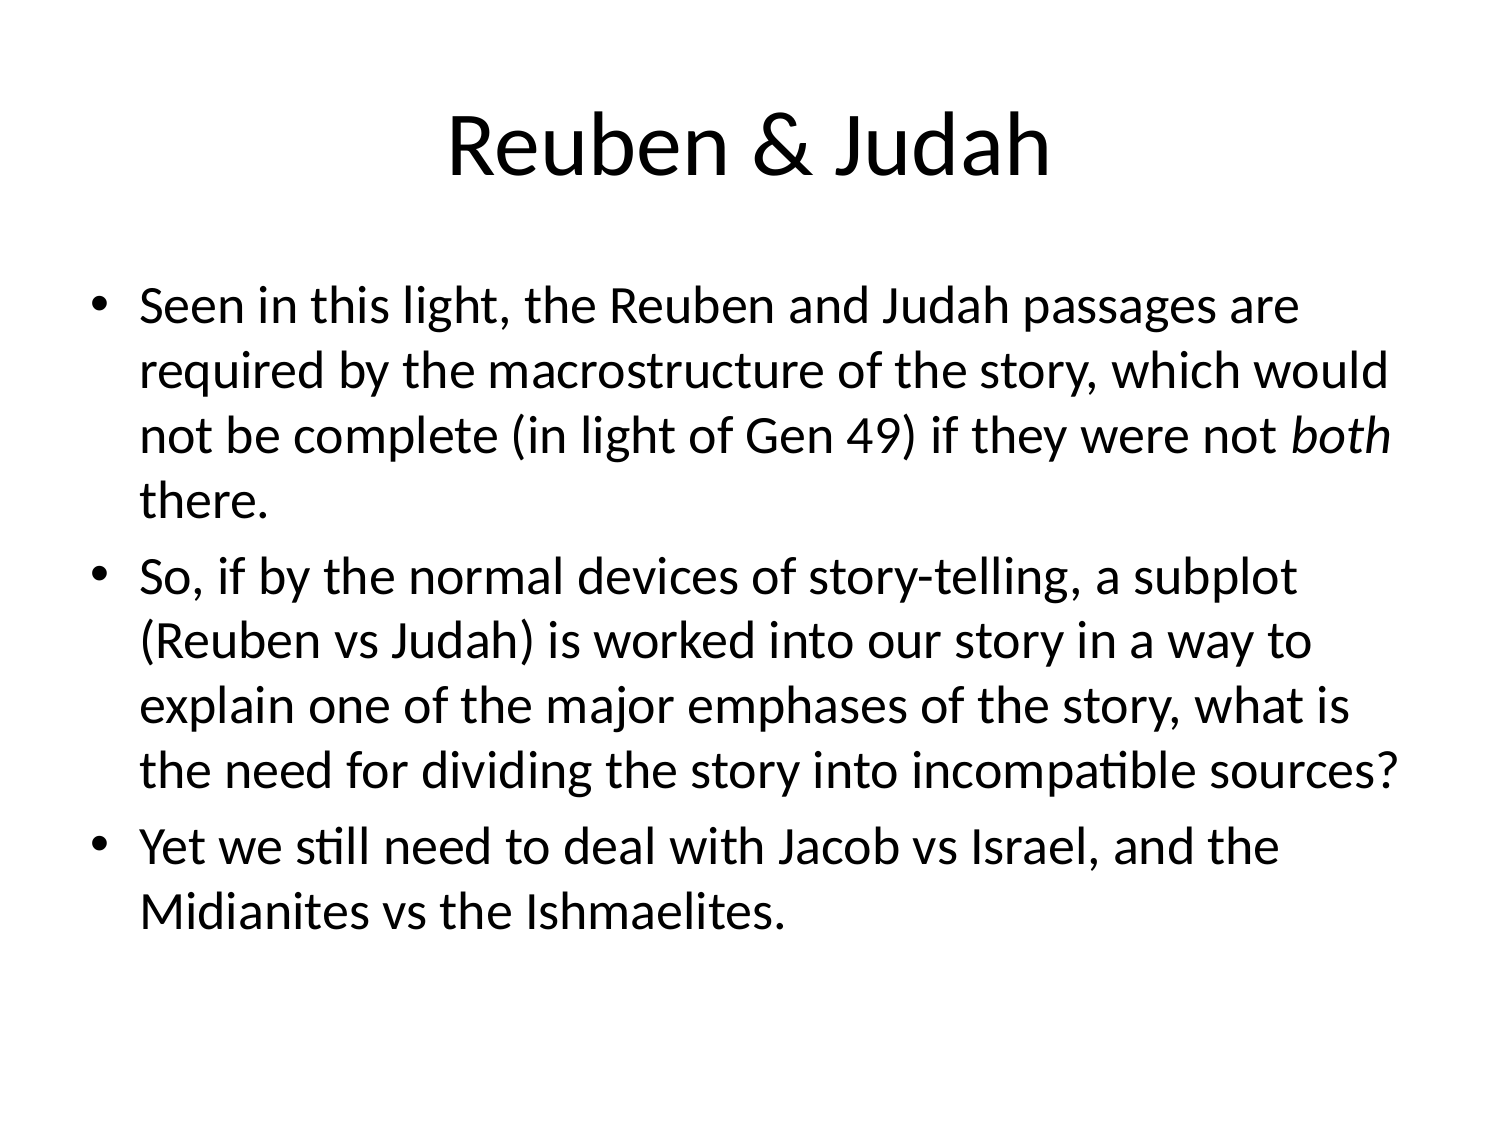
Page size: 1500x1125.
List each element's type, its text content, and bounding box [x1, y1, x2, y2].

list Seen in this light, the Reuben and Judah passages are required by the macrostructure of the story, which would not be complete (in light of Gen 49) if they were not both there. So, if by the normal devices of story-telling, a subplot (Reuben vs Judah) is worked into our story in a way to explain one of the major emphases of the story, what is the need for dividing the story into incompatible sources? Yet we still need to deal with Jacob vs Israel, and the Midianites vs the Ishmaelites. [74, 262, 1426, 1006]
title Reuben & Judah [74, 44, 1426, 233]
